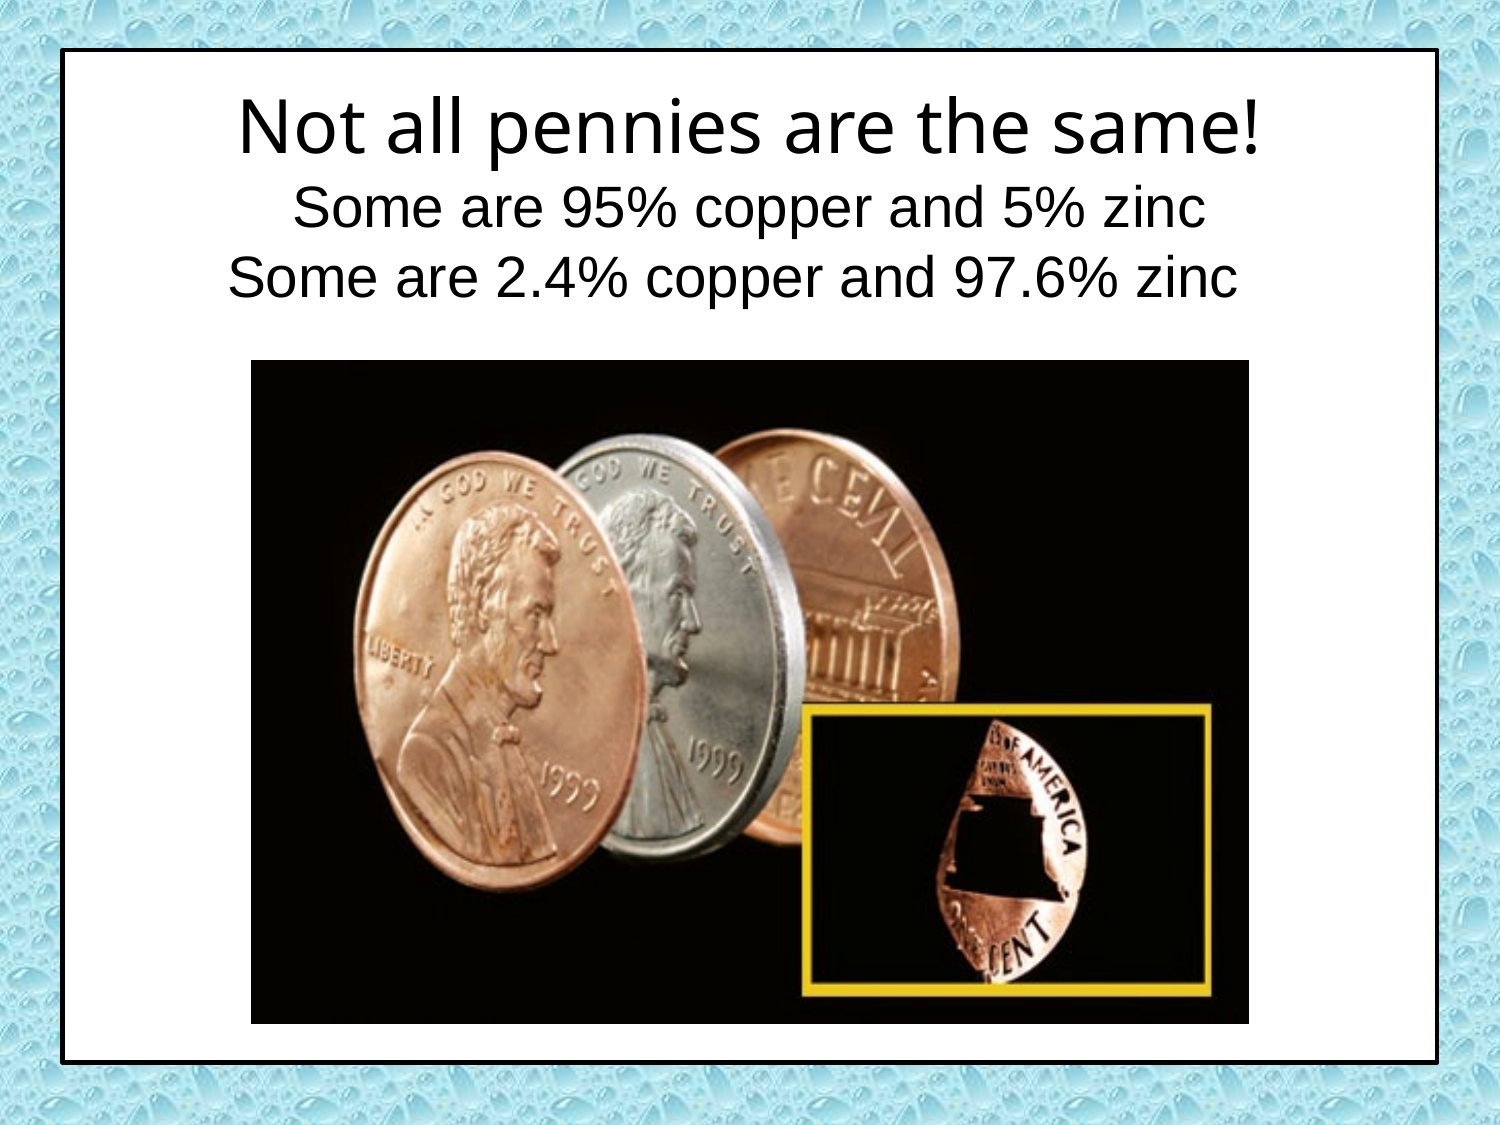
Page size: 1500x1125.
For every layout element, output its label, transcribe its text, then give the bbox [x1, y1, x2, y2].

text_box Not all pennies are the same! Some are 95% copper and 5% zinc Some are 2.4% copper and 97.6% zinc [118, 71, 1382, 317]
text_box [60, 48, 1439, 1065]
picture [0, 0, 1500, 1125]
